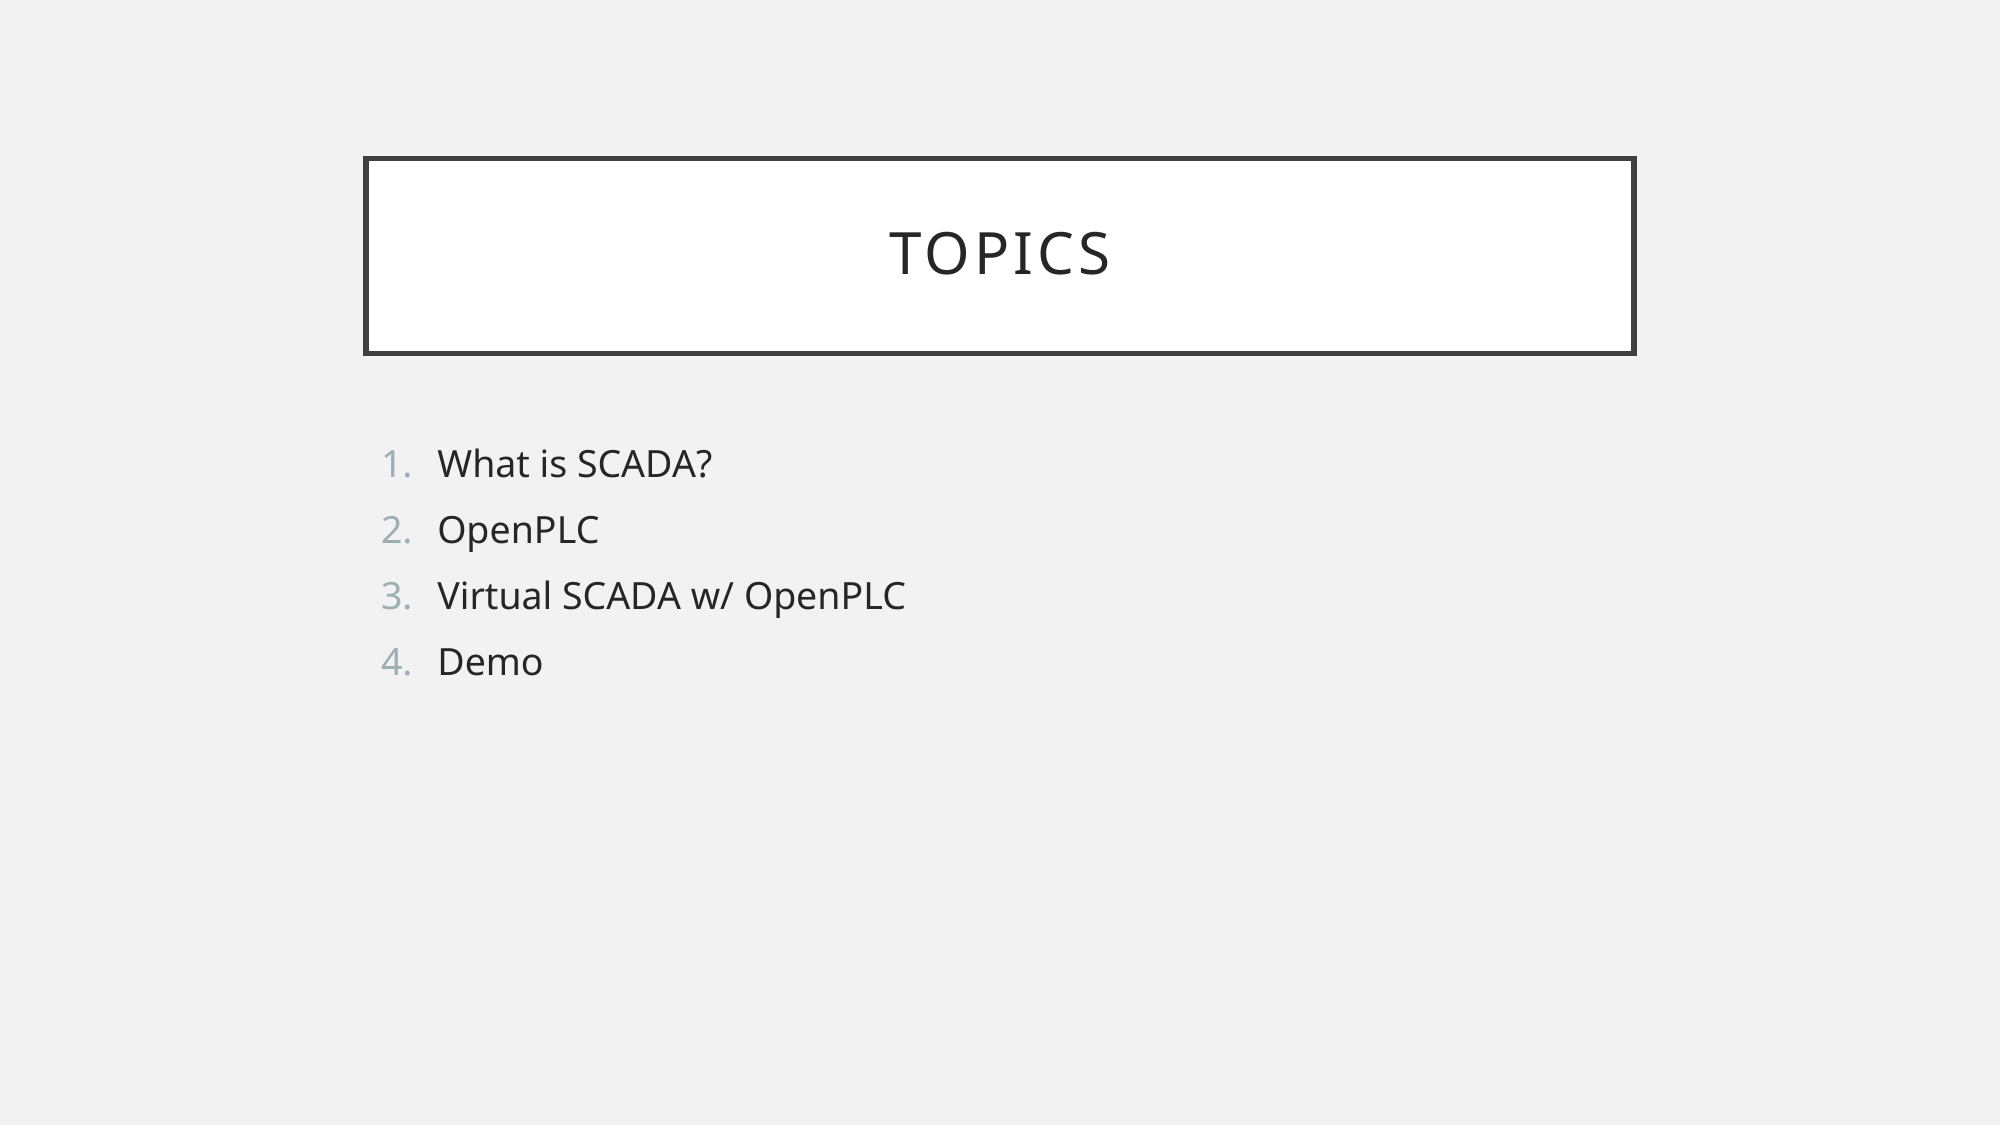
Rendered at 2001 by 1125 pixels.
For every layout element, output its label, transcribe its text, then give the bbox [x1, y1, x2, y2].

title TopICS [363, 156, 1637, 356]
list What is SCADA? OpenPLC Virtual SCADA w/ OpenPLC Demo [366, 432, 1634, 942]
